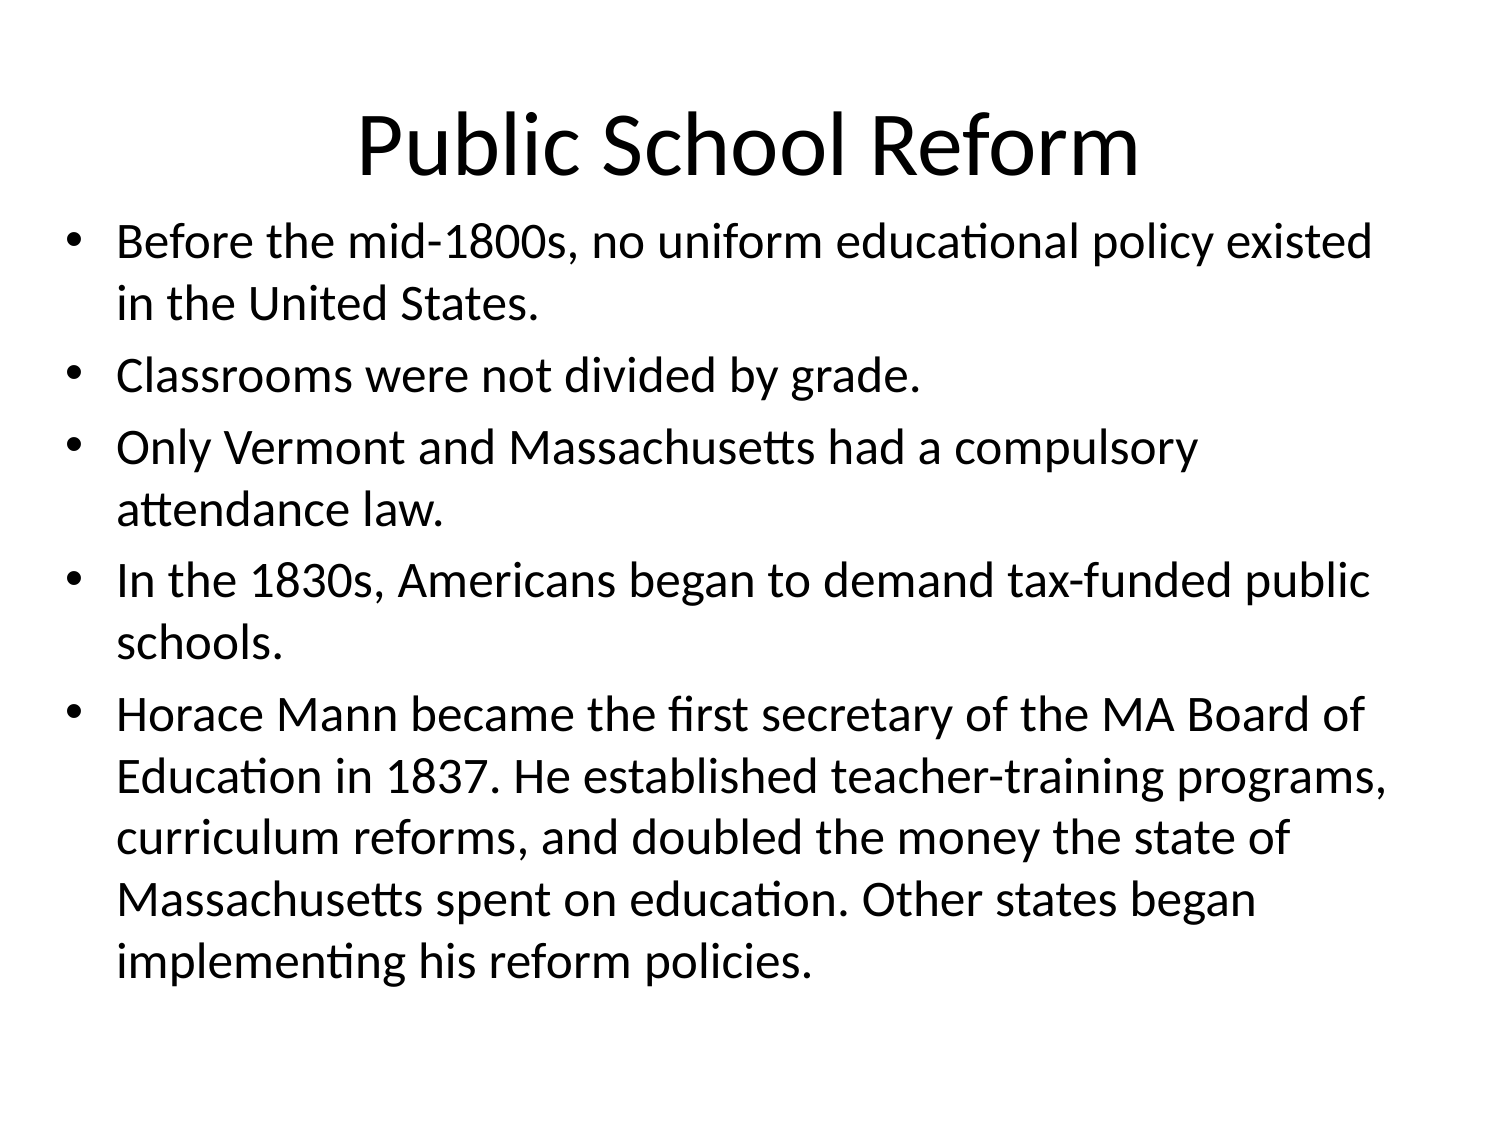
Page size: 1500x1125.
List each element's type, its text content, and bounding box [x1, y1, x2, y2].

title Public School Reform [75, 45, 1425, 200]
list Before the mid-1800s, no uniform educational policy existed in the United States. Classrooms were not divided by grade. Only Vermont and Massachusetts had a compulsory attendance law. In the 1830s, Americans began to demand tax-funded public schools. Horace Mann became the first secretary of the MA Board of Education in 1837. He established teacher-training programs, curriculum reforms, and doubled the money the state of Massachusetts spent on education. Other states began implementing his reform policies. [50, 200, 1425, 1005]
